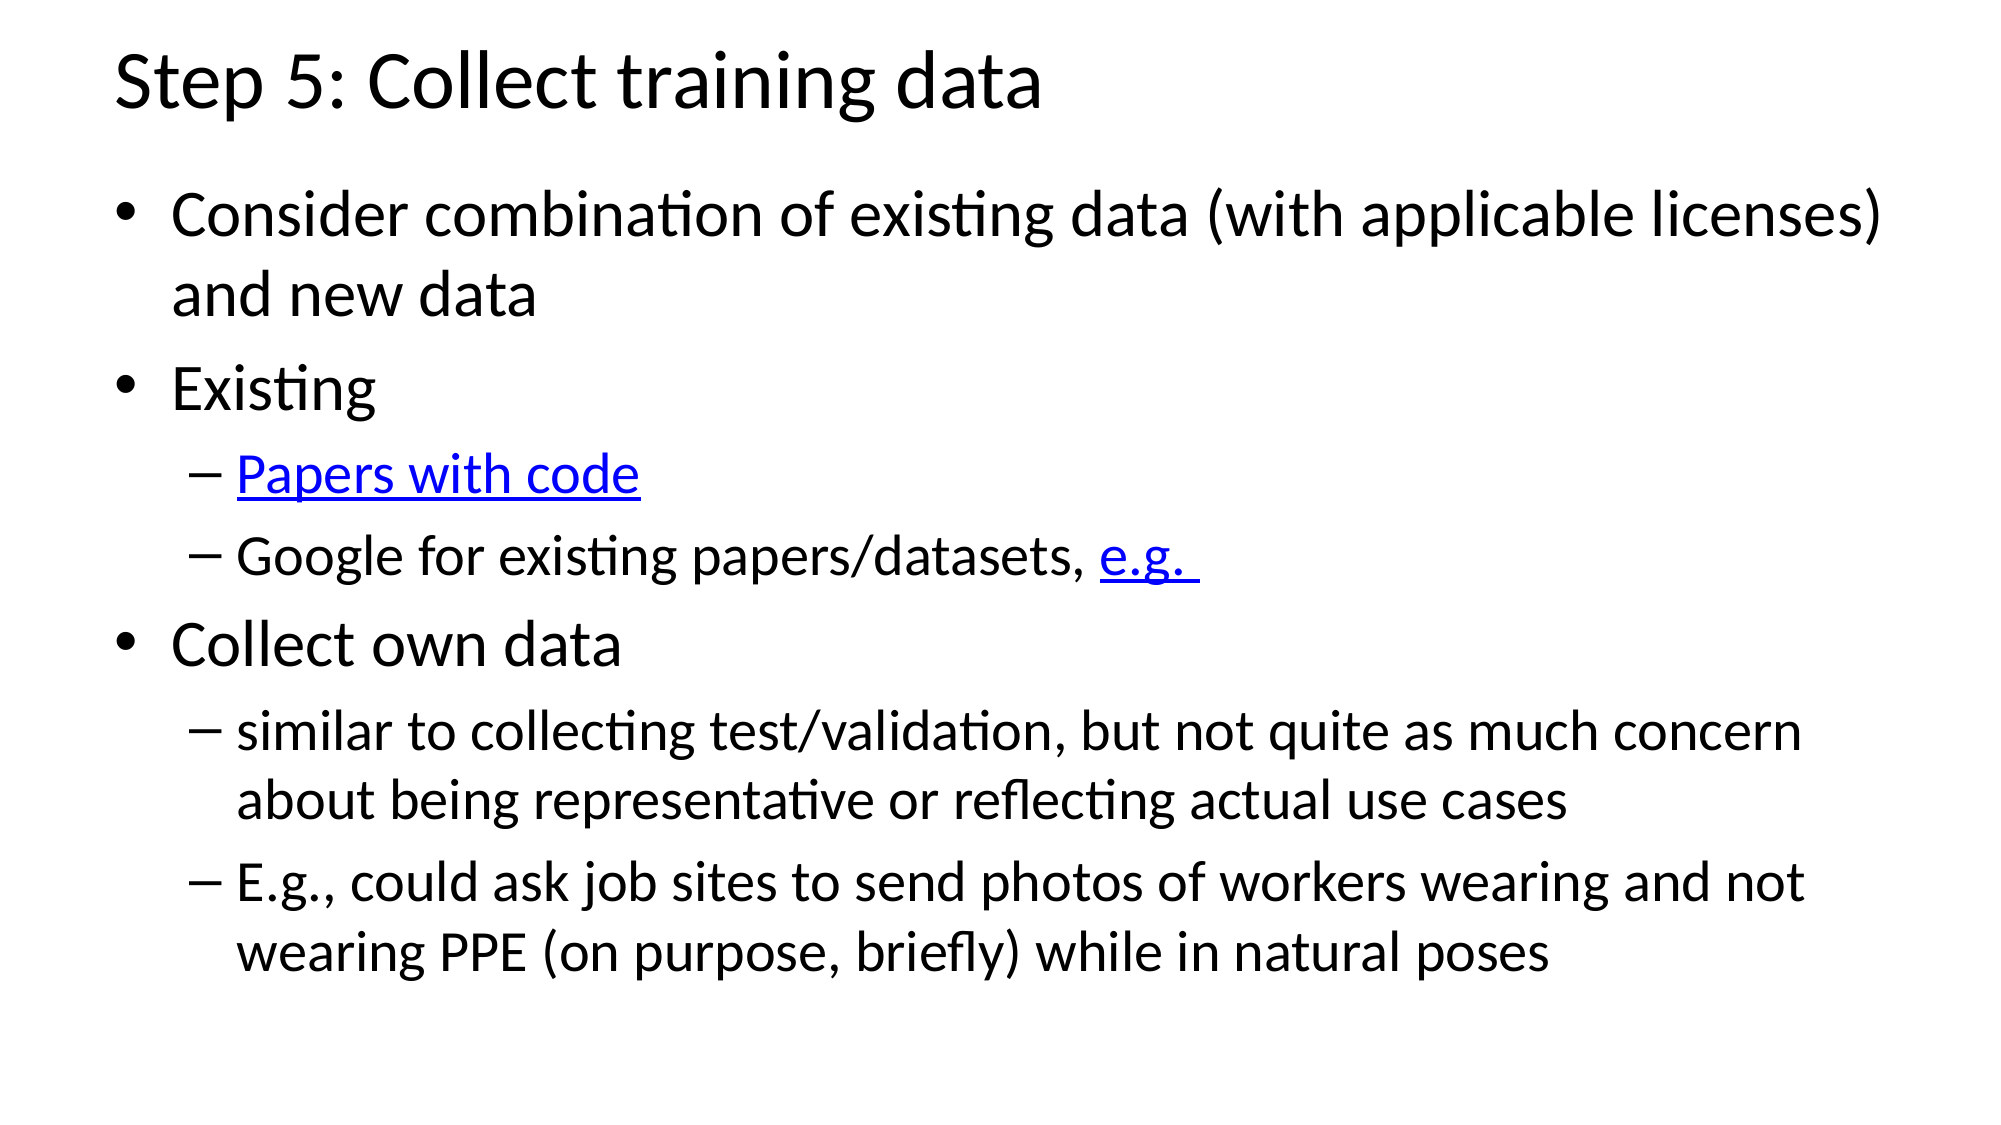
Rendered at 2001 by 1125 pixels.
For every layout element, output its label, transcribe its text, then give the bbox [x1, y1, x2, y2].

list Consider combination of existing data (with applicable licenses) and new data Existing Papers with code Google for existing papers/datasets, e.g. Collect own data similar to collecting test/validation, but not quite as much concern about being representative or reflecting actual use cases E.g., could ask job sites to send photos of workers wearing and not wearing PPE (on purpose, briefly) while in natural poses [99, 162, 1900, 1005]
title Step 5: Collect training data [99, 0, 1900, 150]
